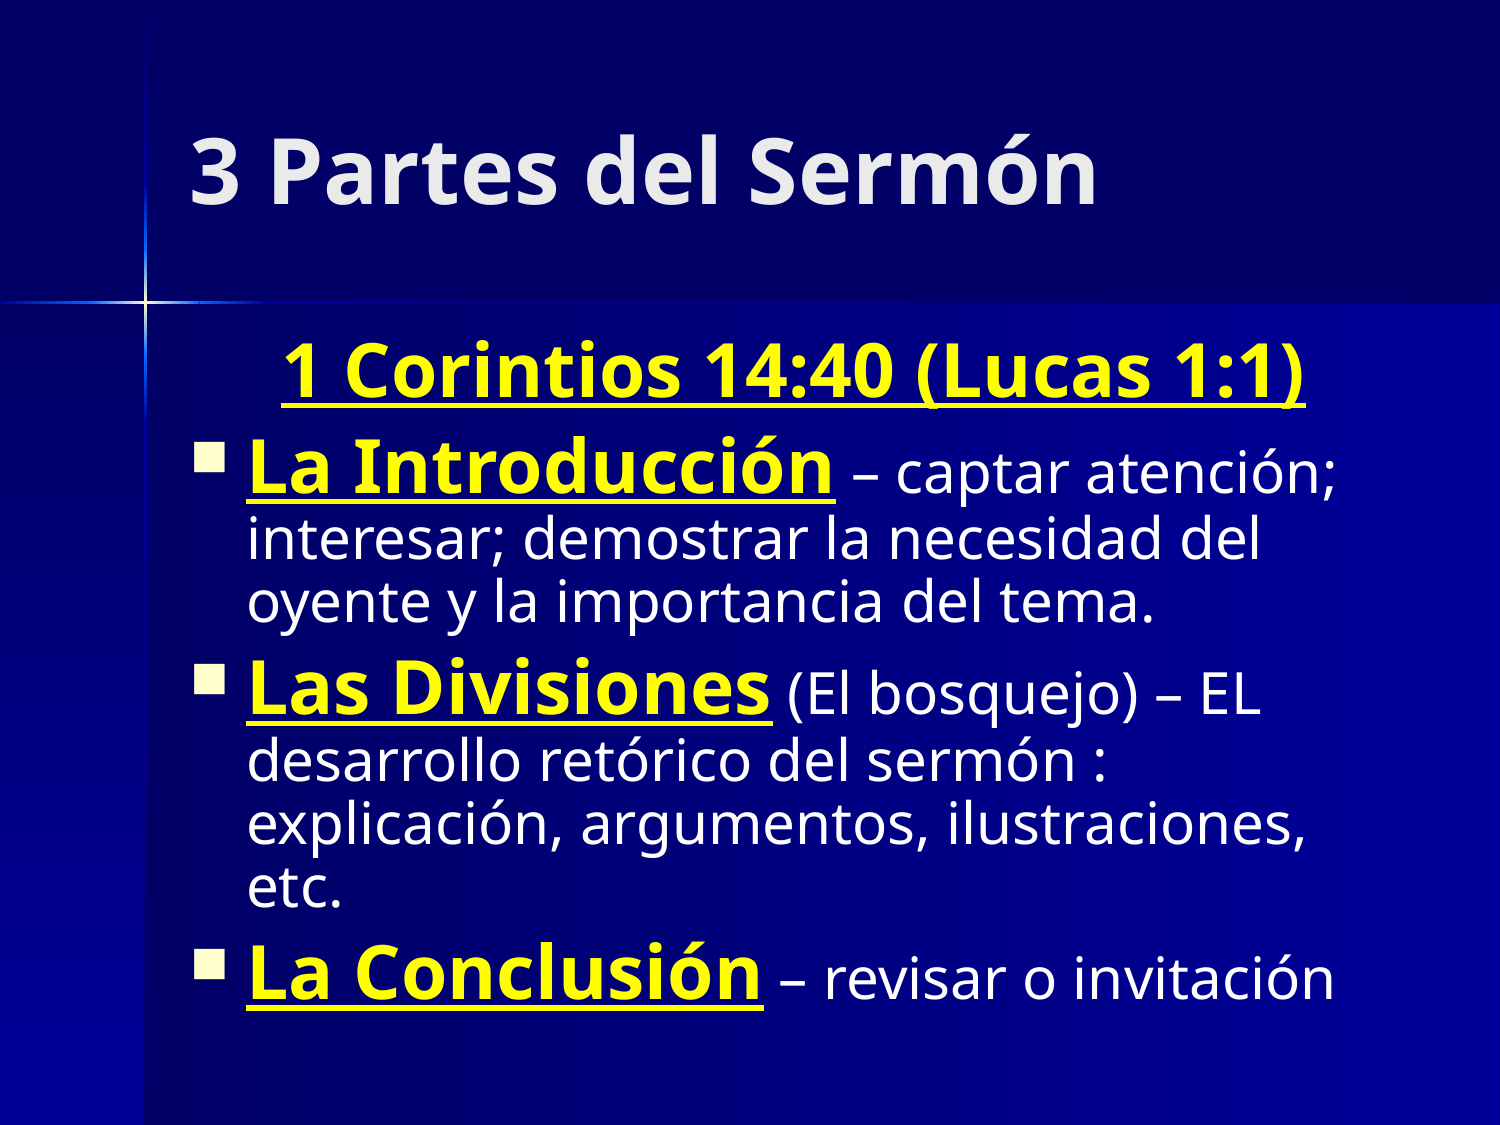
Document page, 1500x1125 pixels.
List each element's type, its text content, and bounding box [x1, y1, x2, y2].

title 3 Partes del Sermón [174, 50, 1413, 285]
list 1 Corintios 14:40 (Lucas 1:1) La Introducción – captar atención; interesar; demostrar la necesidad del oyente y la importancia del tema. Las Divisiones (El bosquejo) – EL desarrollo retórico del sermón : explicación, argumentos, ilustraciones, etc. La Conclusión – revisar o invitación [174, 324, 1413, 1000]
